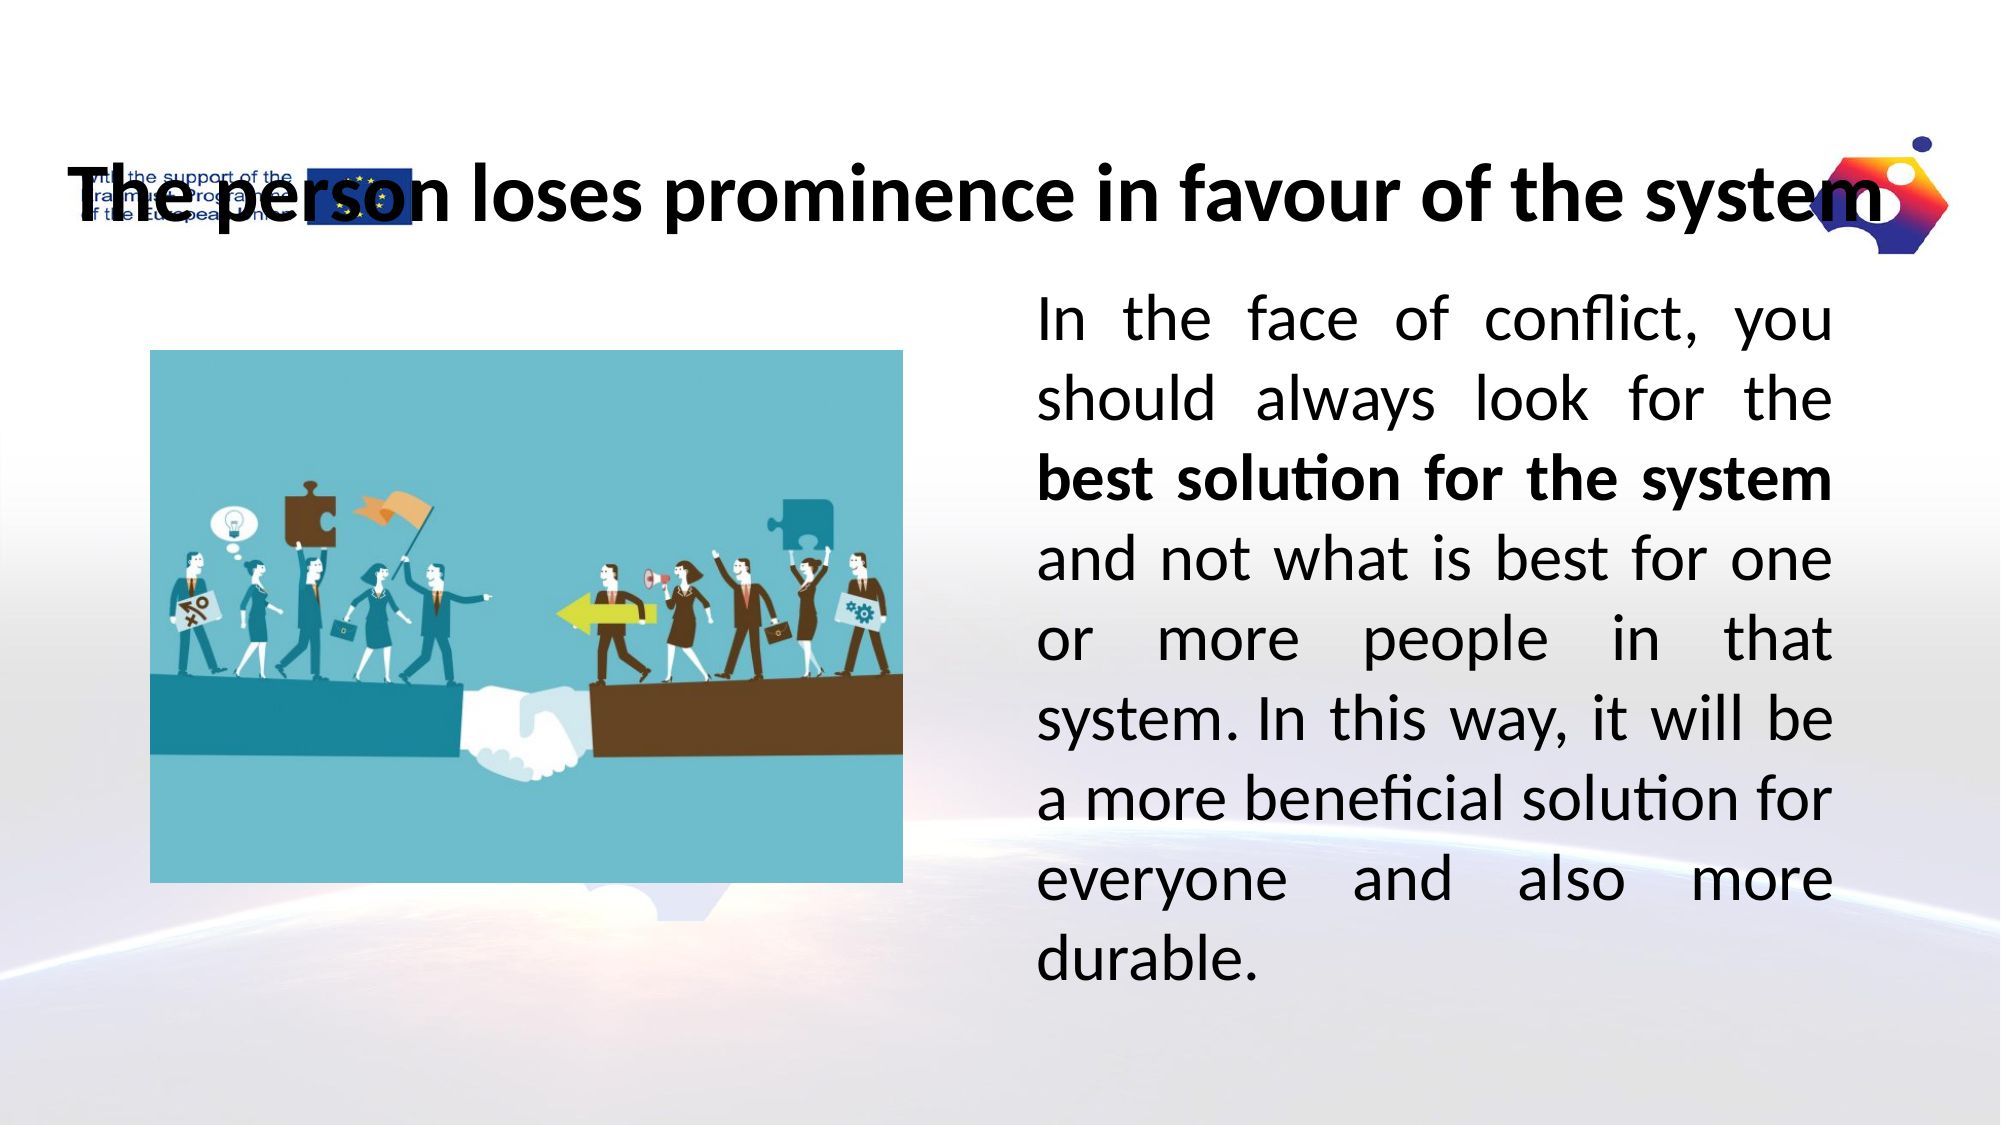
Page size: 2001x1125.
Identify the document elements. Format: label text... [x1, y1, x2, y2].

picture [0, 0, 2001, 1125]
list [150, 350, 903, 883]
title The person loses prominence in favour of the system [32, 85, 1923, 304]
text_box In the face of conflict, you should always look for the best solution for the system and not what is best for one or more people in that system. In this way, it will be a more beneficial solution for everyone and also more durable. [1021, 266, 1850, 1002]
